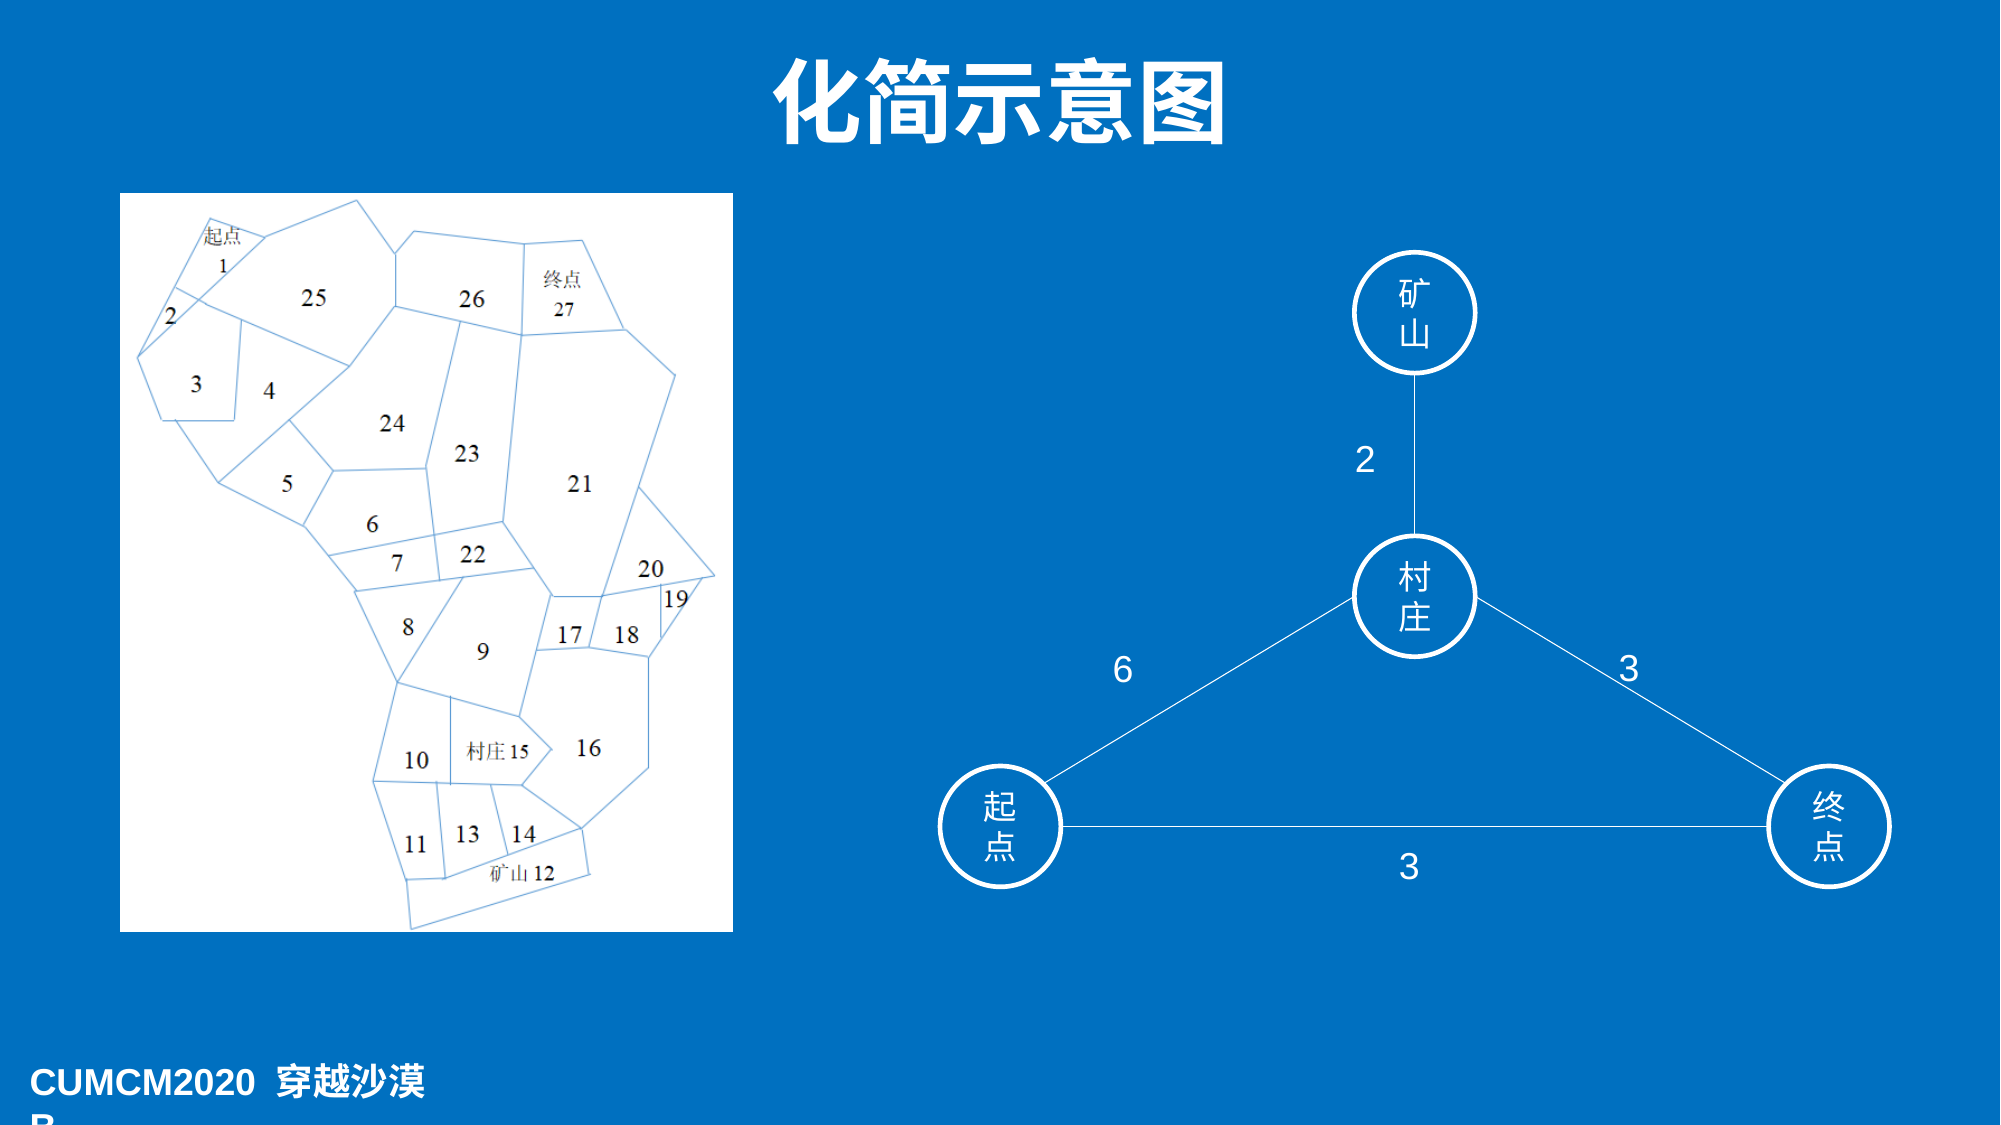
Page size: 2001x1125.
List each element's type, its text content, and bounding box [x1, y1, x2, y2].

text_box 矿山 [1353, 251, 1477, 375]
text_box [1475, 596, 1787, 784]
text_box 2 [1310, 427, 1414, 488]
text_box 2 [1415, 427, 1421, 488]
title 化简示意图 [137, 0, 1863, 216]
picture [119, 193, 733, 932]
text_box 3 [1354, 834, 1465, 895]
text_box 终点 [1767, 764, 1891, 888]
text_box 村庄 [1353, 534, 1477, 658]
text_box CUMCM2020 穿越沙漠B [14, 1050, 467, 1125]
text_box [1043, 596, 1355, 784]
text_box 起点 [939, 764, 1062, 888]
